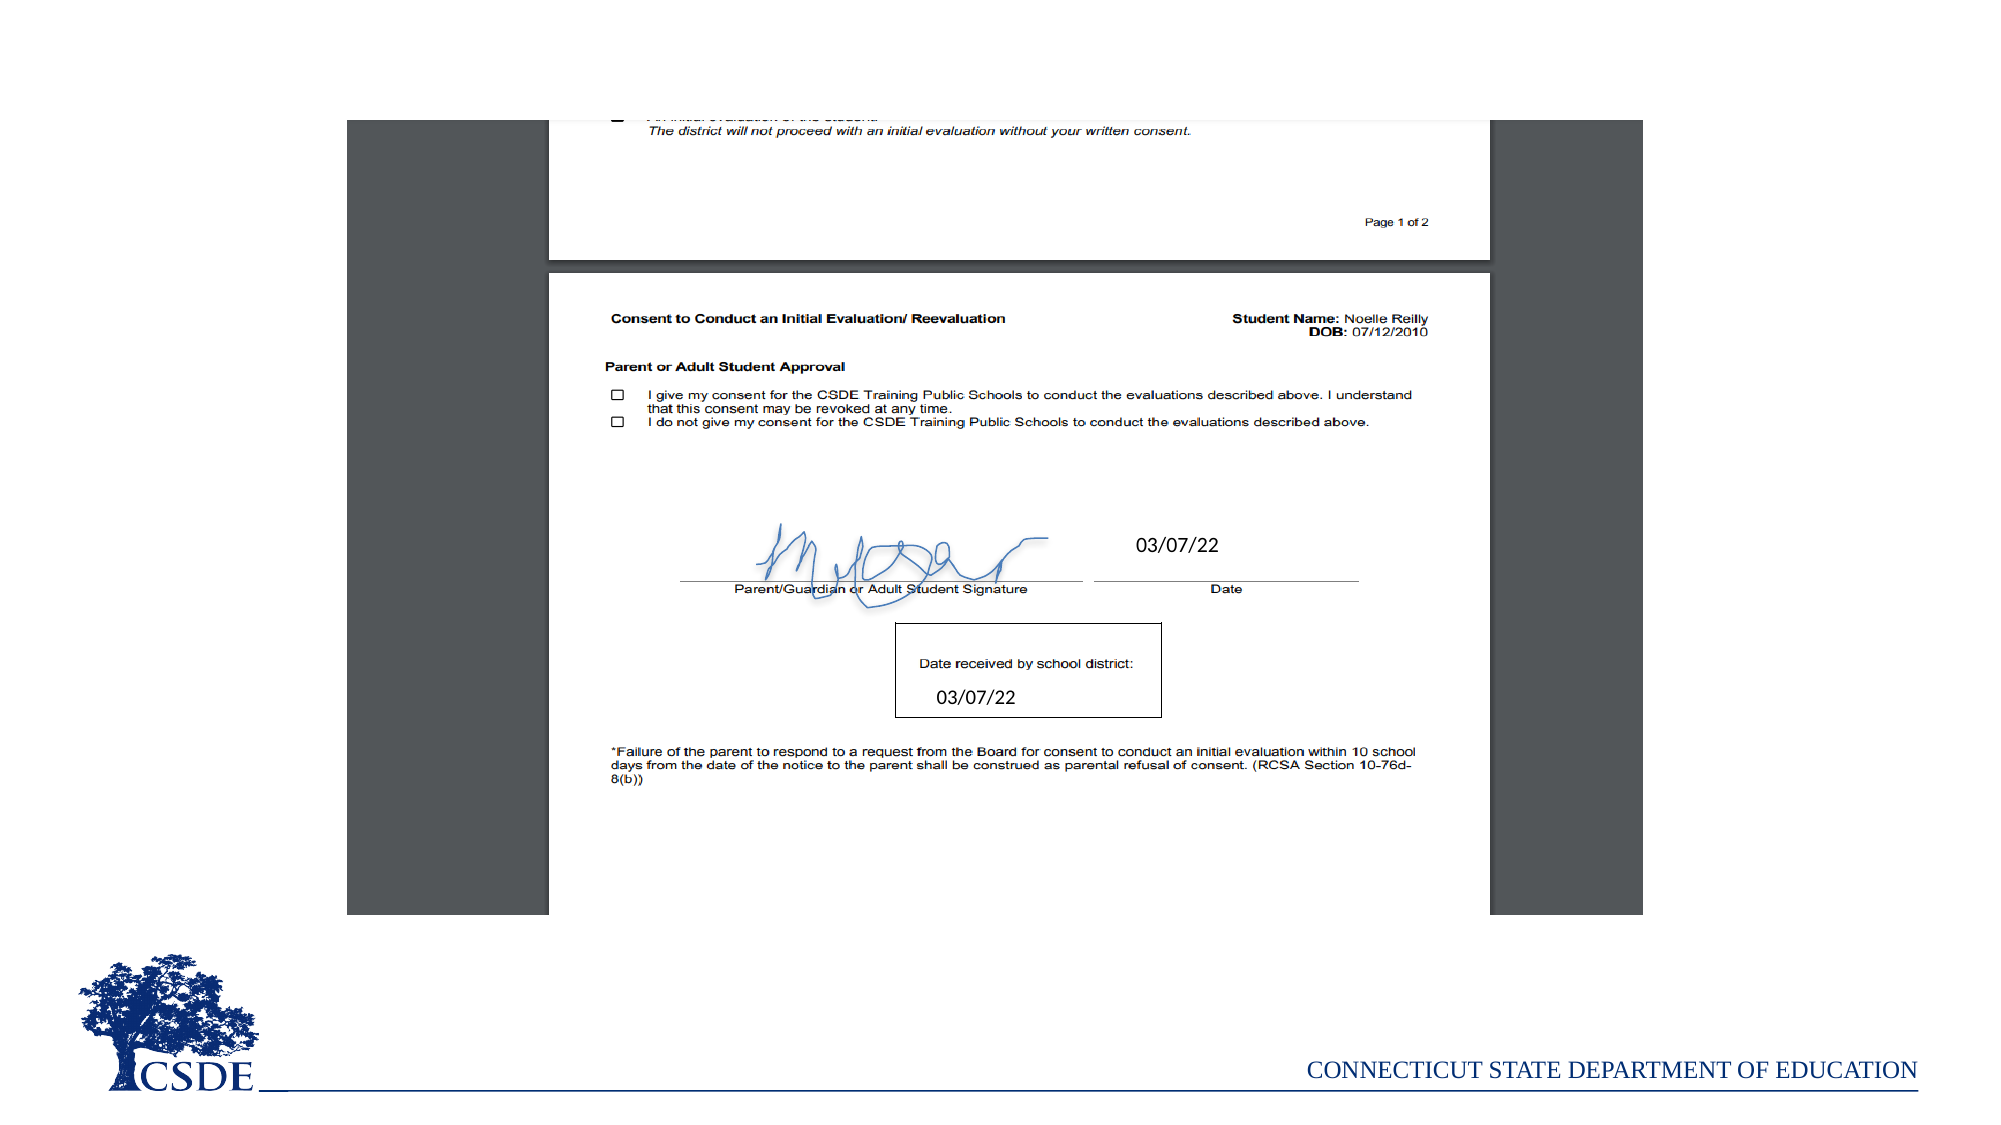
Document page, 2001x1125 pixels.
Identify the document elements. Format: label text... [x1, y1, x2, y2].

text_box CONNECTICUT STATE DEPARTMENT OF EDUCATION [1241, 1045, 1934, 1091]
picture [347, 119, 1643, 915]
picture [78, 954, 260, 1092]
